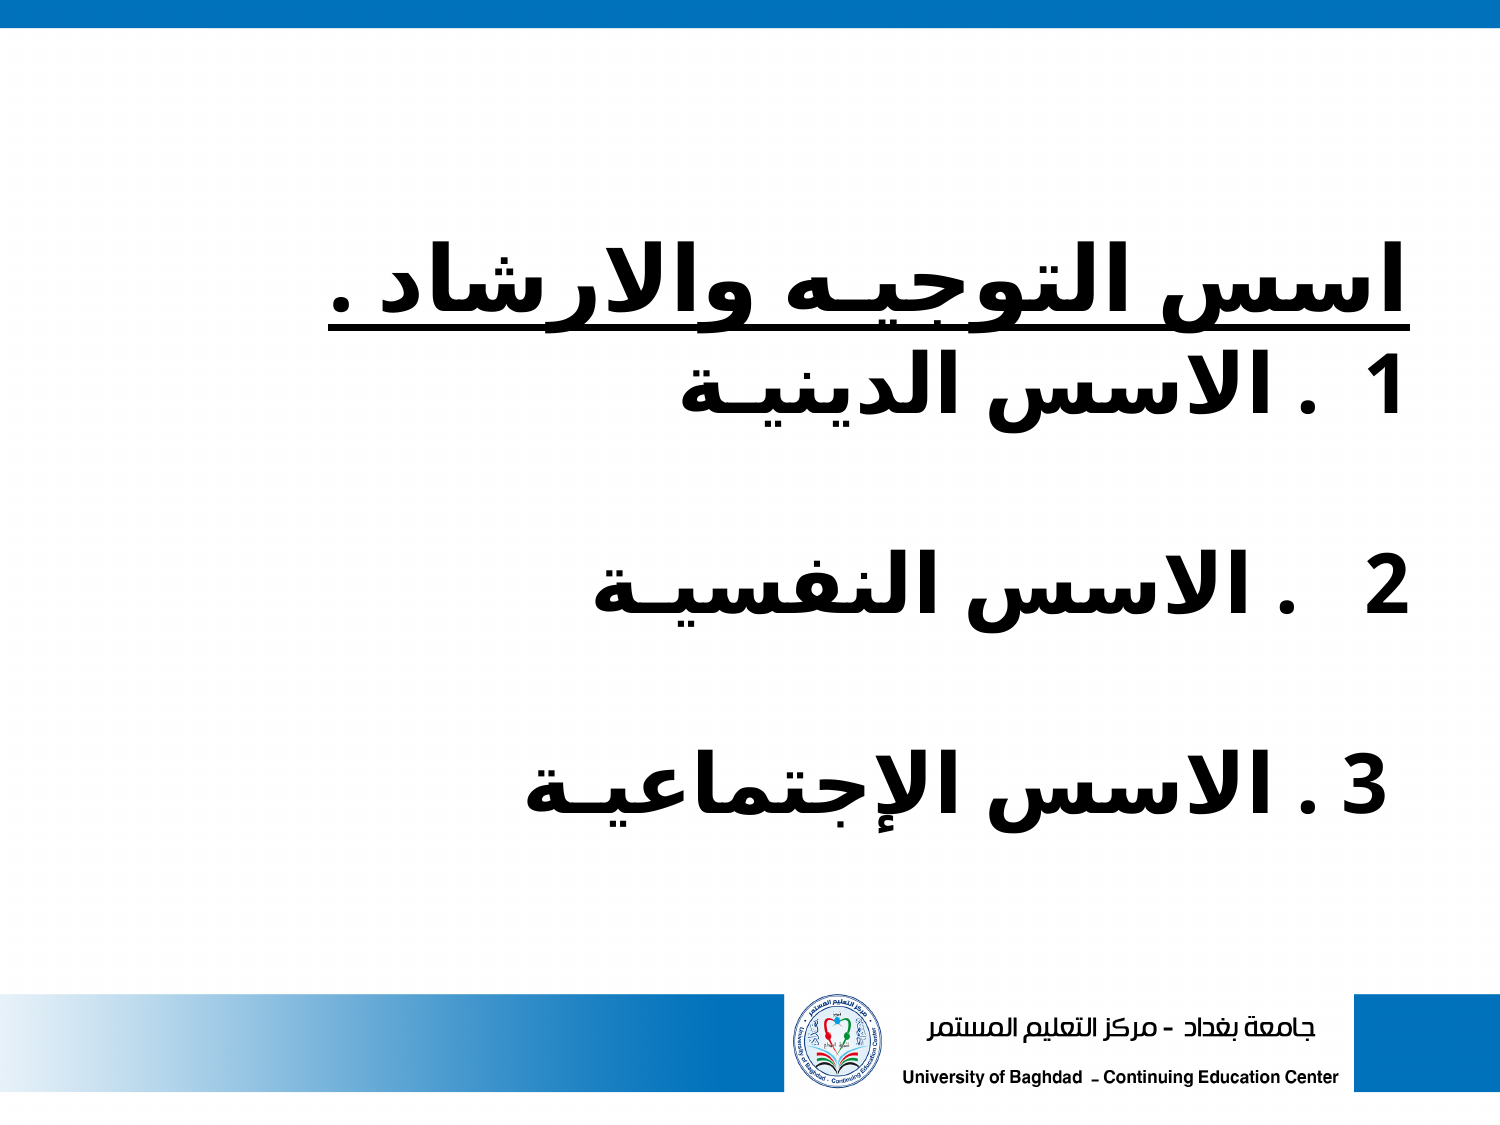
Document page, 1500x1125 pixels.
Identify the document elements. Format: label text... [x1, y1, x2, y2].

title اسس التوجيـه والارشاد . 1 . الاسس الدينيـة 2 . الاسس النفسيـة 3 . الاسس الإجتماعيـة [75, 45, 1425, 1050]
picture [0, 0, 1500, 1125]
